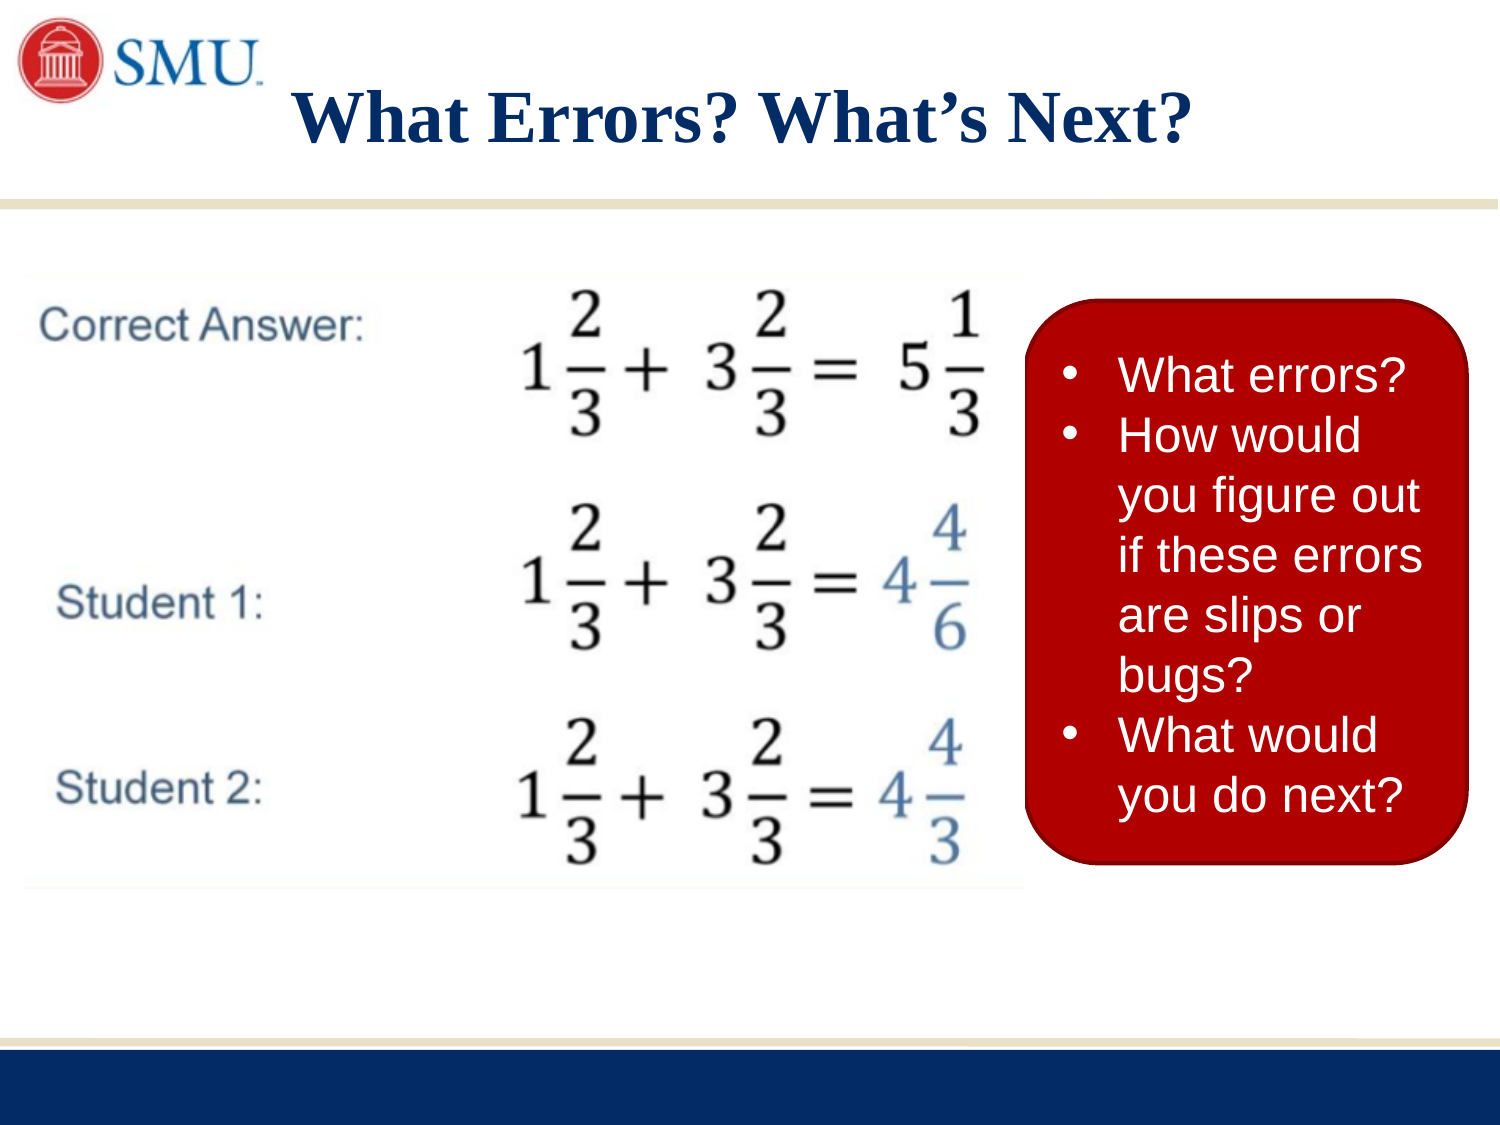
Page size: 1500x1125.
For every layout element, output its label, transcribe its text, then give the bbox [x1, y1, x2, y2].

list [24, 274, 1026, 890]
text_box What errors? How would you figure out if these errors are slips or bugs? What would you do next? [1029, 298, 1469, 866]
title What Errors? What’s Next? [275, 24, 1425, 200]
picture [13, 14, 268, 108]
